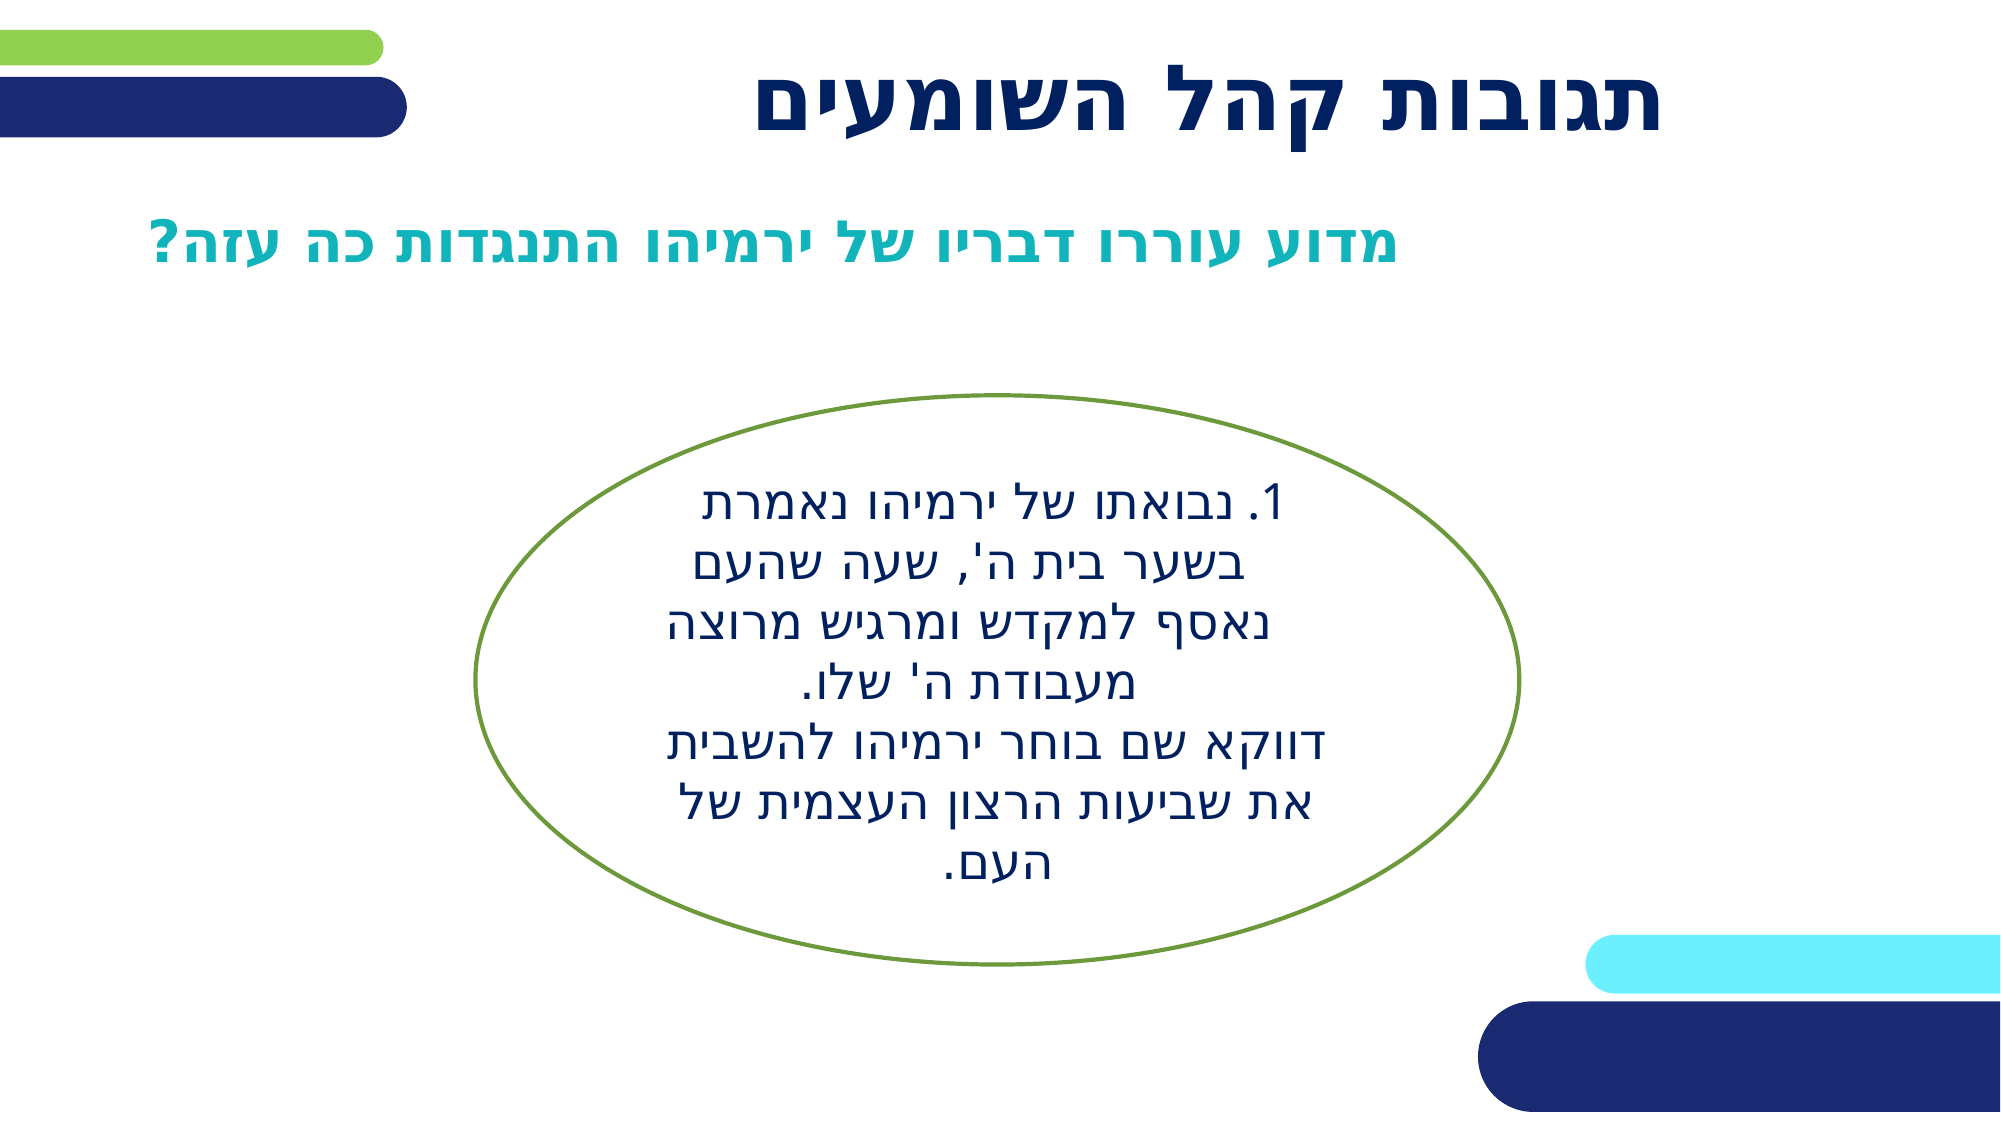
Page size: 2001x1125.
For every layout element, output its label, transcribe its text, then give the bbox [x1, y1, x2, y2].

text_box נבואתו של ירמיהו נאמרת בשער בית ה', שעה שהעם נאסף למקדש ומרגיש מרוצה מעבודת ה' שלו. דווקא שם בוחר ירמיהו להשבית את שביעות הרצון העצמית של העם. [473, 393, 1522, 967]
title תגובות קהל השומעים [418, 34, 2000, 154]
list מדוע עוררו דבריו של ירמיהו התנגדות כה עזה? [84, 194, 1448, 284]
